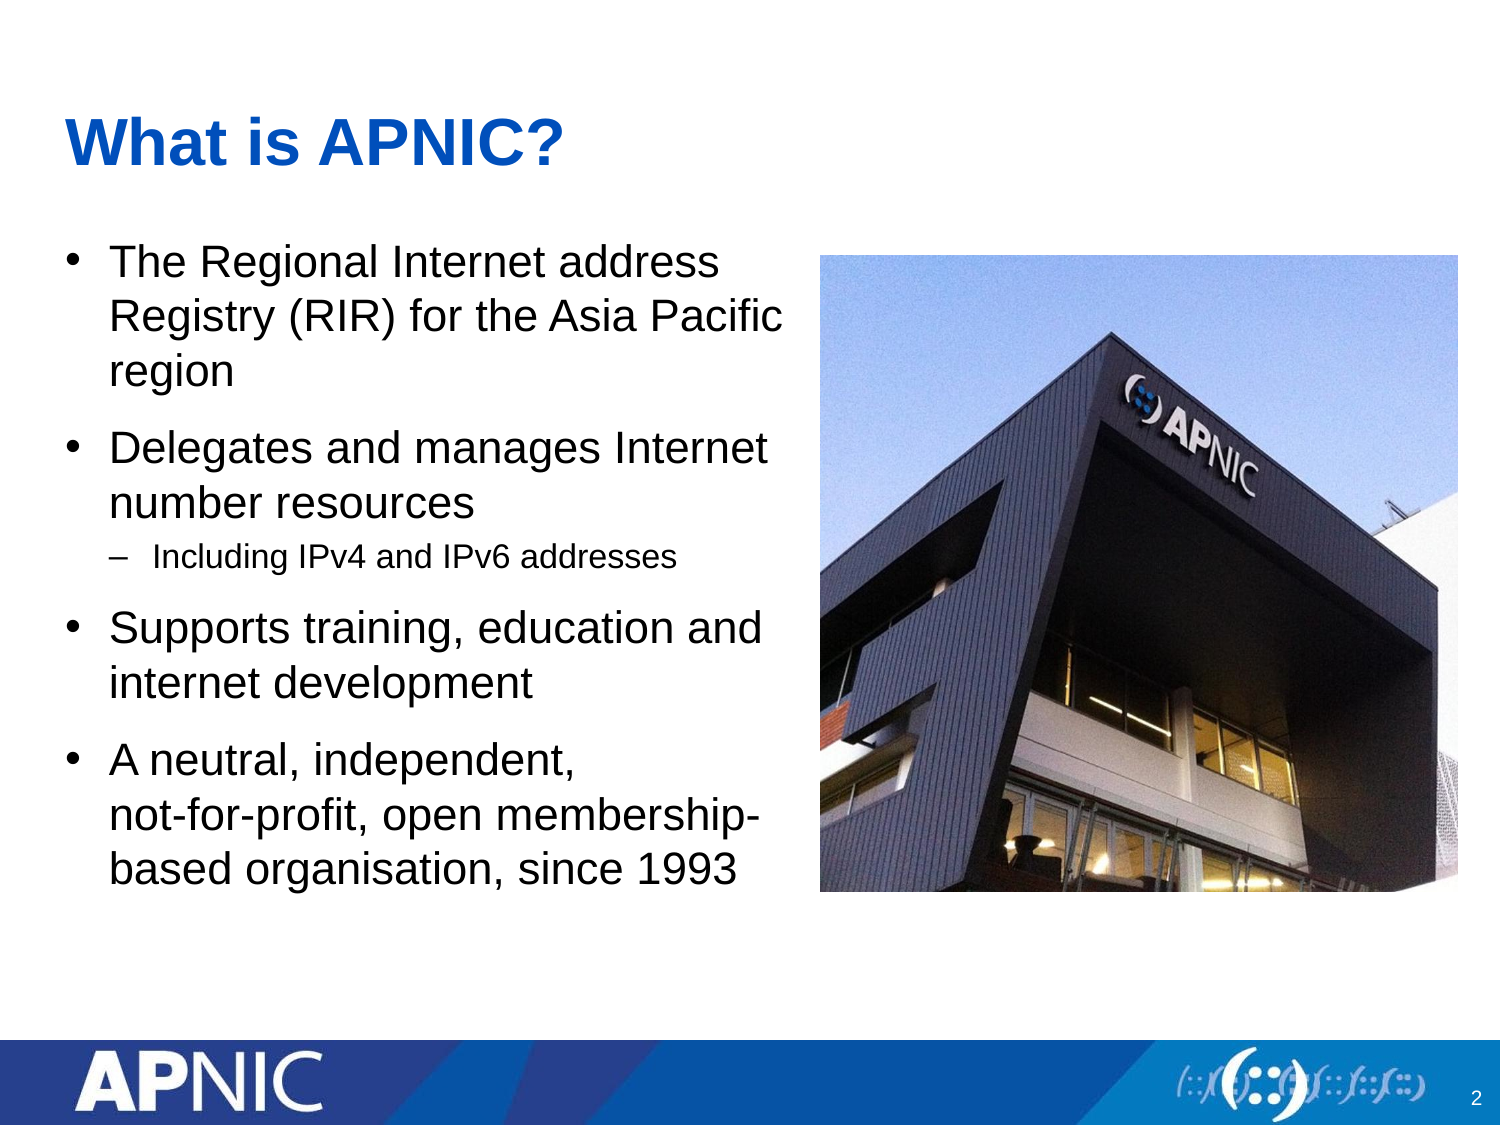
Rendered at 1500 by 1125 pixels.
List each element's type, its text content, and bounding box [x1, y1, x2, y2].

list The Regional Internet address Registry (RIR) for the Asia Pacific region Delegates and manages Internet number resources Including IPv4 and IPv6 addresses Supports training, education and internet development A neutral, independent, not-for-profit, open membership-based organisation, since 1993 [64, 231, 786, 941]
title What is APNIC? [64, 45, 1436, 233]
slide_number 2 [1435, 1074, 1483, 1110]
picture [0, 1040, 1500, 1125]
picture [820, 255, 1458, 892]
